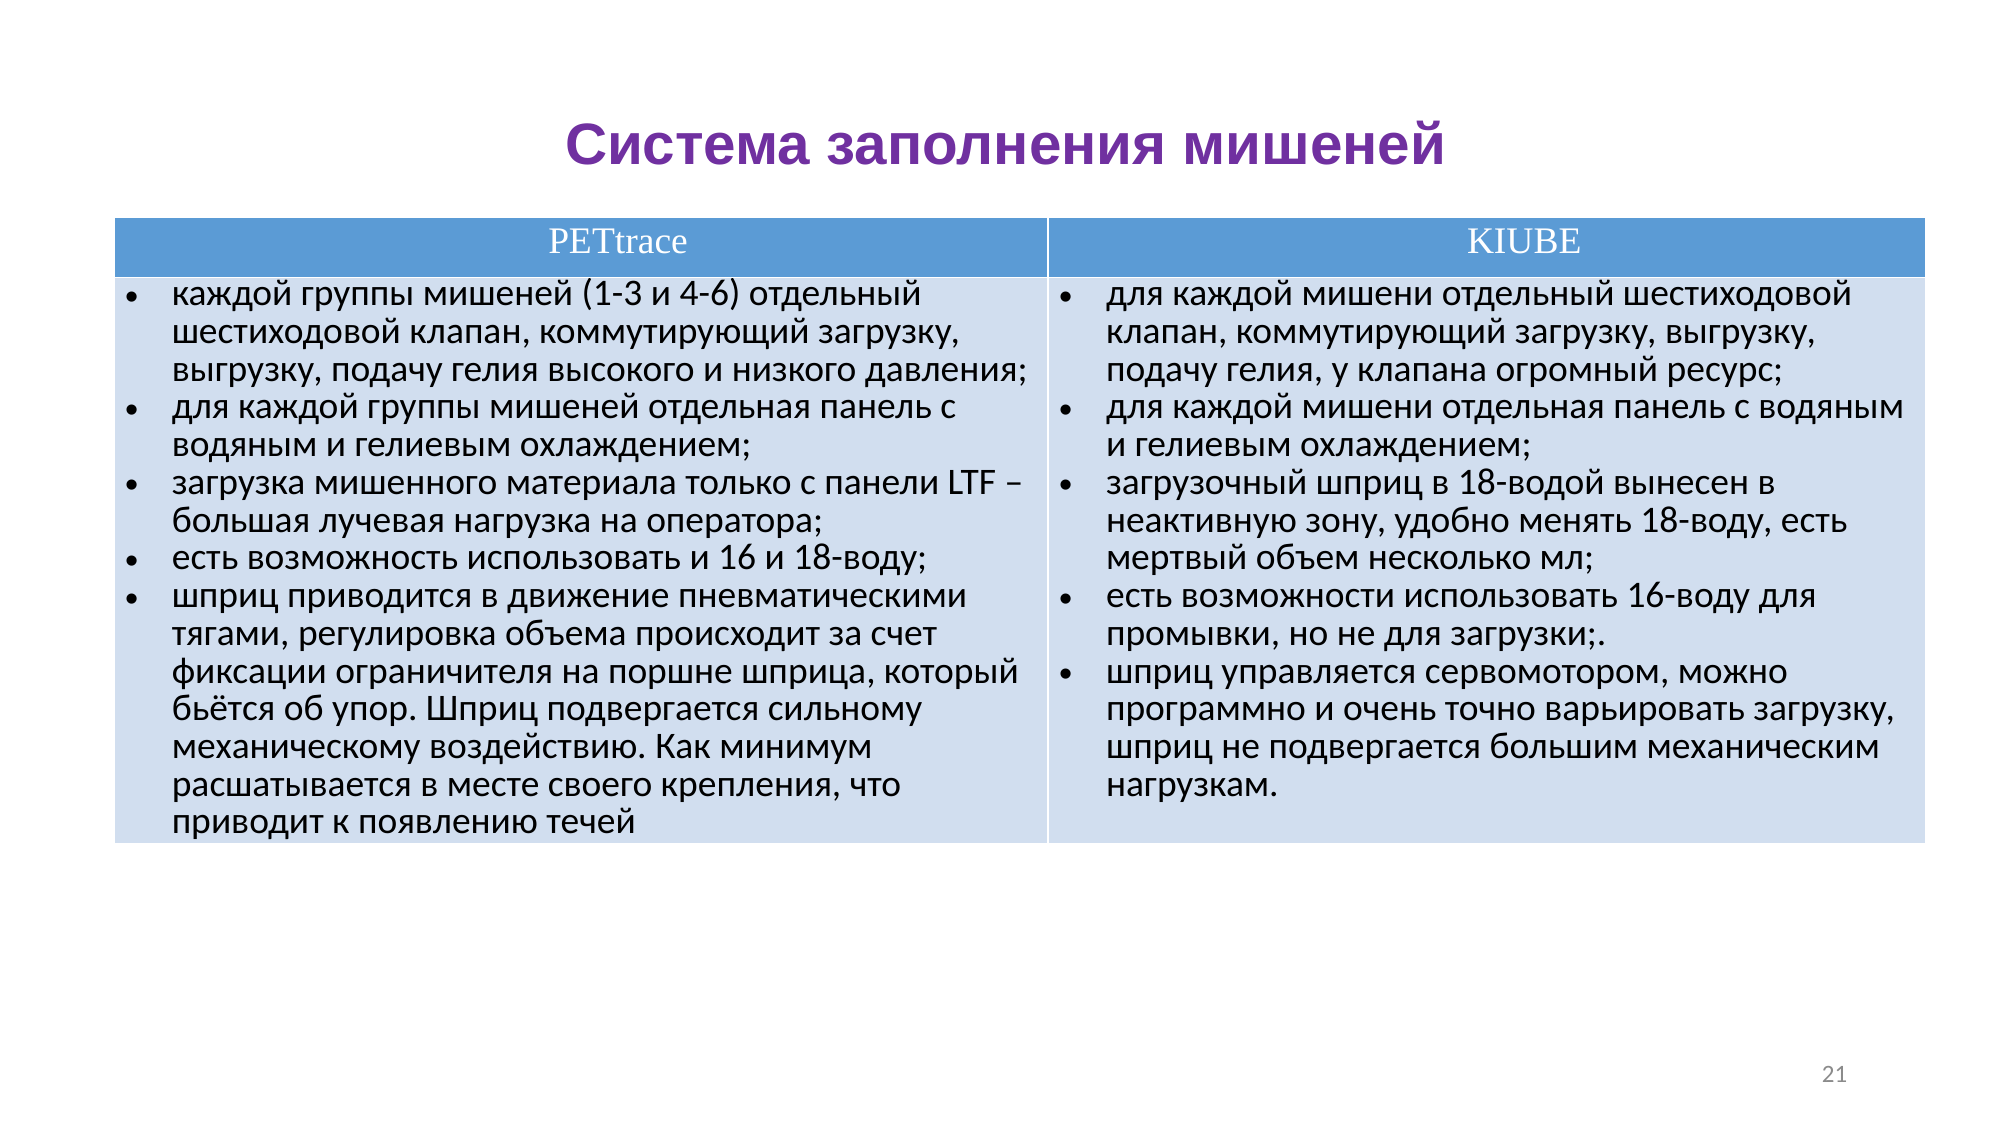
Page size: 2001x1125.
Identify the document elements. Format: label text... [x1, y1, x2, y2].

table_header KIUBE [1049, 218, 1925, 277]
table_cell для каждой мишени отдельный шестиходовой клапан, коммутирующий загрузку, выгрузку, подачу гелия, у клапана огромный ресурс; для каждой мишени отдельная панель с водяным и гелиевым охлаждением; загрузочный шприц в 18-водой вынесен в неактивную зону, удобно менять 18-воду, есть мертвый объем несколько мл; есть возможности использовать 16-воду для промывки, но не для загрузки;. шприц управляется сервомотором, можно программно и очень точно варьировать загрузку, шприц не подвергается большим механическим нагрузкам. [1049, 278, 1925, 843]
table_header PETtrace [115, 218, 1047, 277]
slide_number 21 [1412, 1042, 1863, 1103]
table_cell каждой группы мишеней (1-3 и 4-6) отдельный шестиходовой клапан, коммутирующий загрузку, выгрузку, подачу гелия высокого и низкого давления; для каждой группы мишеней отдельная панель с водяным и гелиевым охлаждением; загрузка мишенного материала только с панели LTF – большая лучевая нагрузка на оператора; есть возможность использовать и 16 и 18-воду; шприц приводится в движение пневматическими тягами, регулировка объема происходит за счет фиксации ограничителя на поршне шприца, который бьётся об упор. Шприц подвергается сильному механическому воздействию. Как минимум расшатывается в месте своего крепления, что приводит к появлению течей [115, 278, 1047, 843]
title Система заполнения мишеней [143, 104, 1869, 188]
